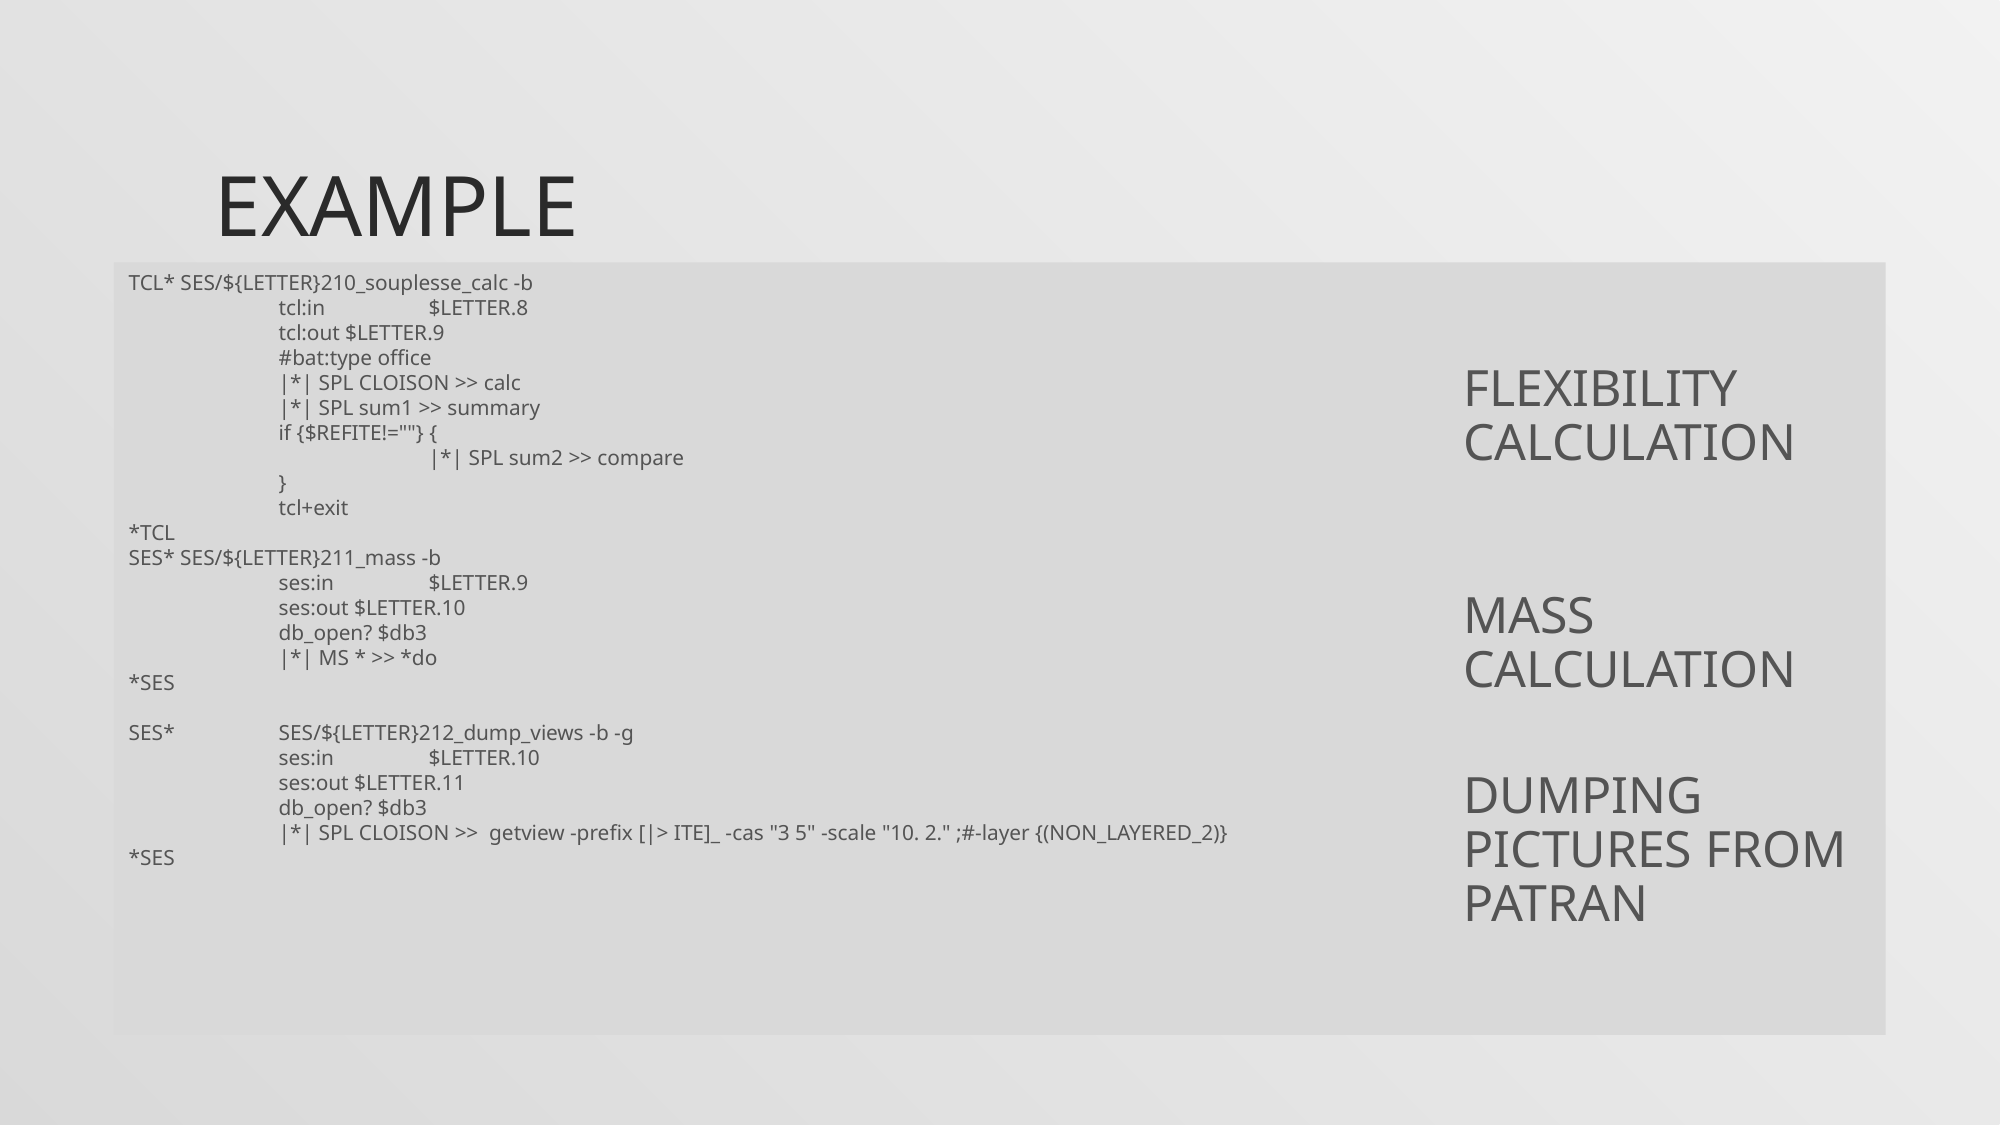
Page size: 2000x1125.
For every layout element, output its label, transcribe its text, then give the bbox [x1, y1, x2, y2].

text_box TCL* SES/${LETTER}210_souplesse_calc -b tcl:in $LETTER.8 tcl:out $LETTER.9 #bat:type office |*| SPL CLOISON >> calc |*| SPL sum1 >> summary if {$REFITE!=""} { |*| SPL sum2 >> compare } tcl+exit *TCL SES* SES/${LETTER}211_mass -b ses:in $LETTER.9 ses:out $LETTER.10 db_open? $db3 |*| MS * >> *do *SES SES* SES/${LETTER}212_dump_views -b -g ses:in $LETTER.10 ses:out $LETTER.11 db_open? $db3 |*| SPL CLOISON >> getview -prefix [|> ITE]_ -cas "3 5" -scale "10. 2." ;#-layer {(NON_LAYERED_2)} *SES [113, 262, 1886, 1035]
text_box DUMPING PICTURES FROM PATRAN [1448, 763, 1957, 940]
text_box FLEXIBILITY CALCULATION [1448, 355, 1957, 479]
title EXAMPLE [199, 45, 1800, 262]
text_box MASS CALCULATION [1448, 582, 1957, 706]
